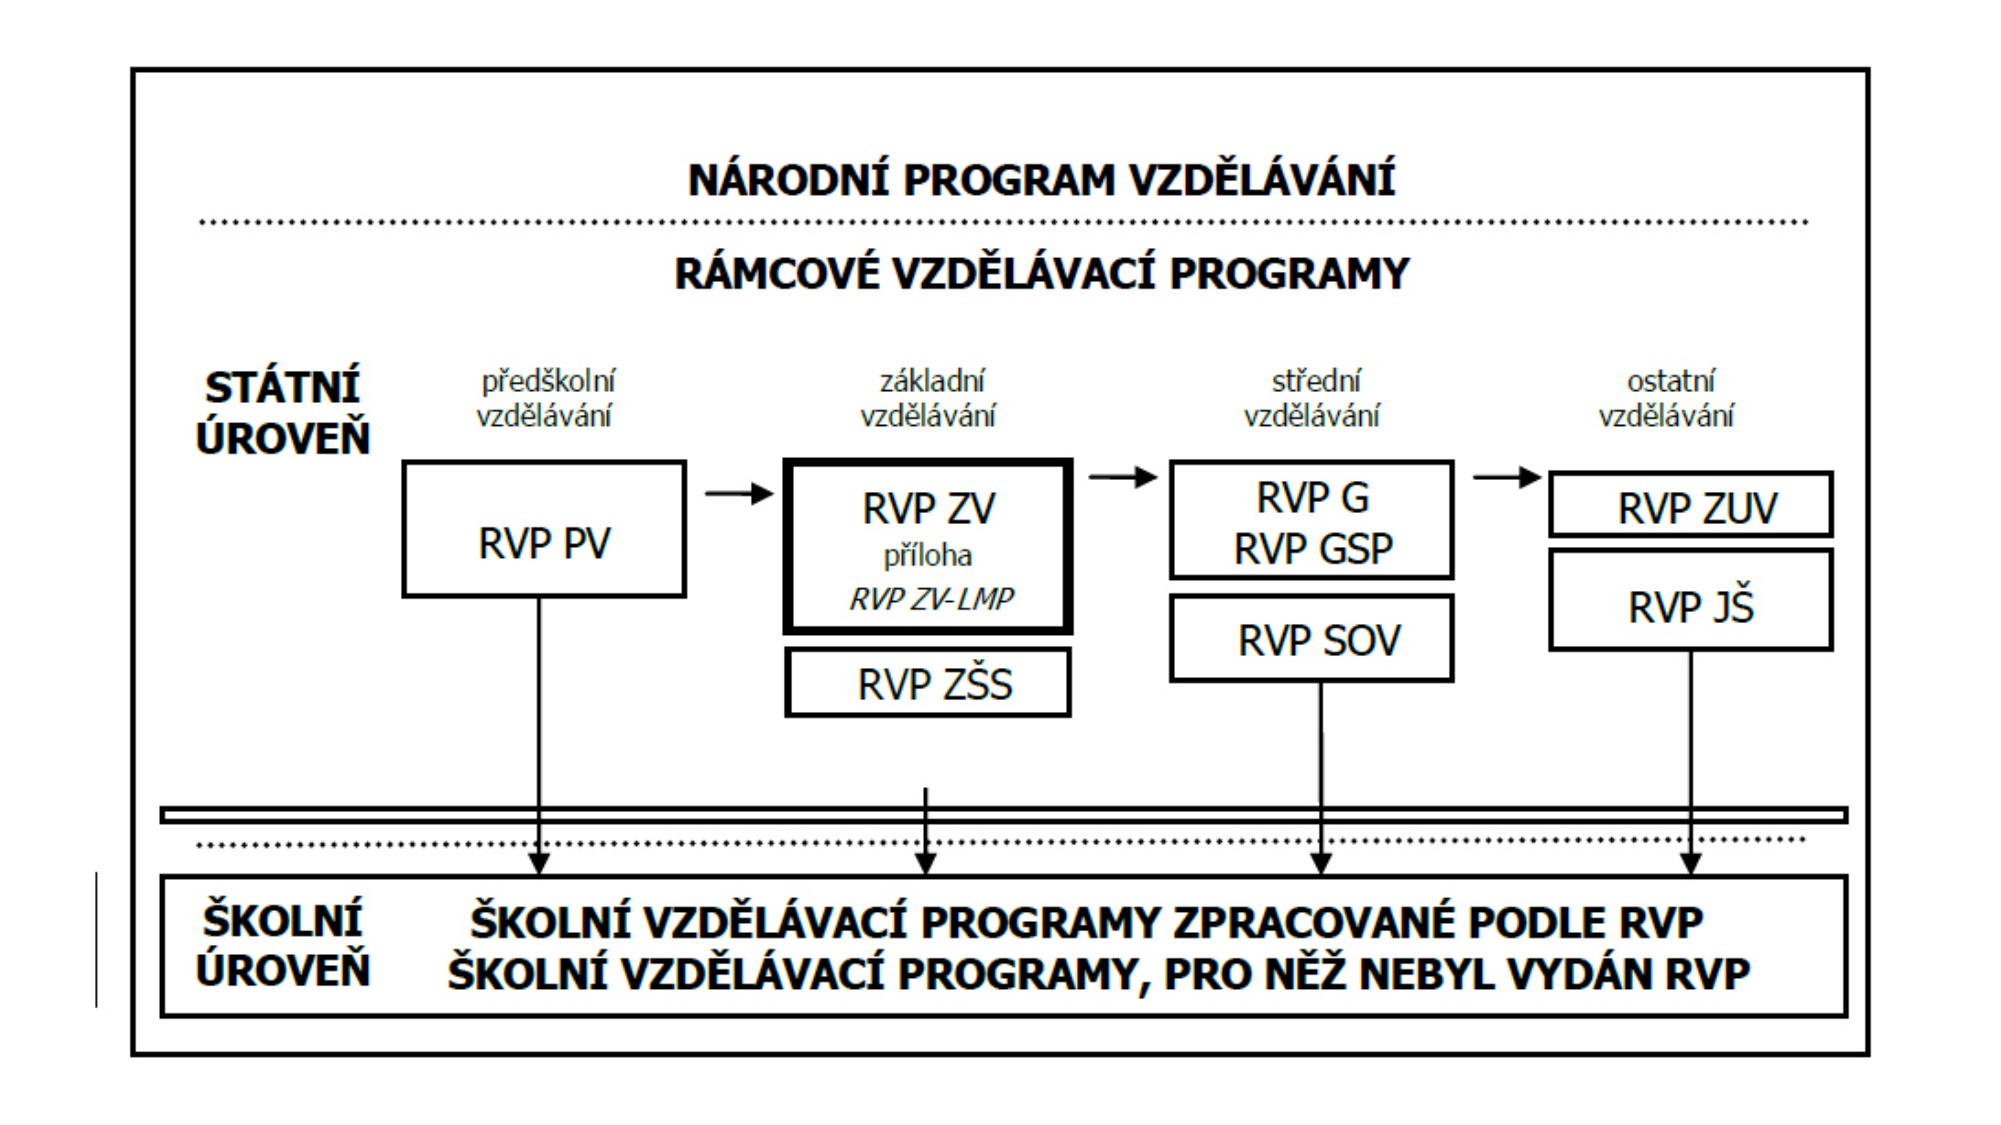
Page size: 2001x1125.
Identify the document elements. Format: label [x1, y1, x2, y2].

list [94, 49, 1906, 1076]
